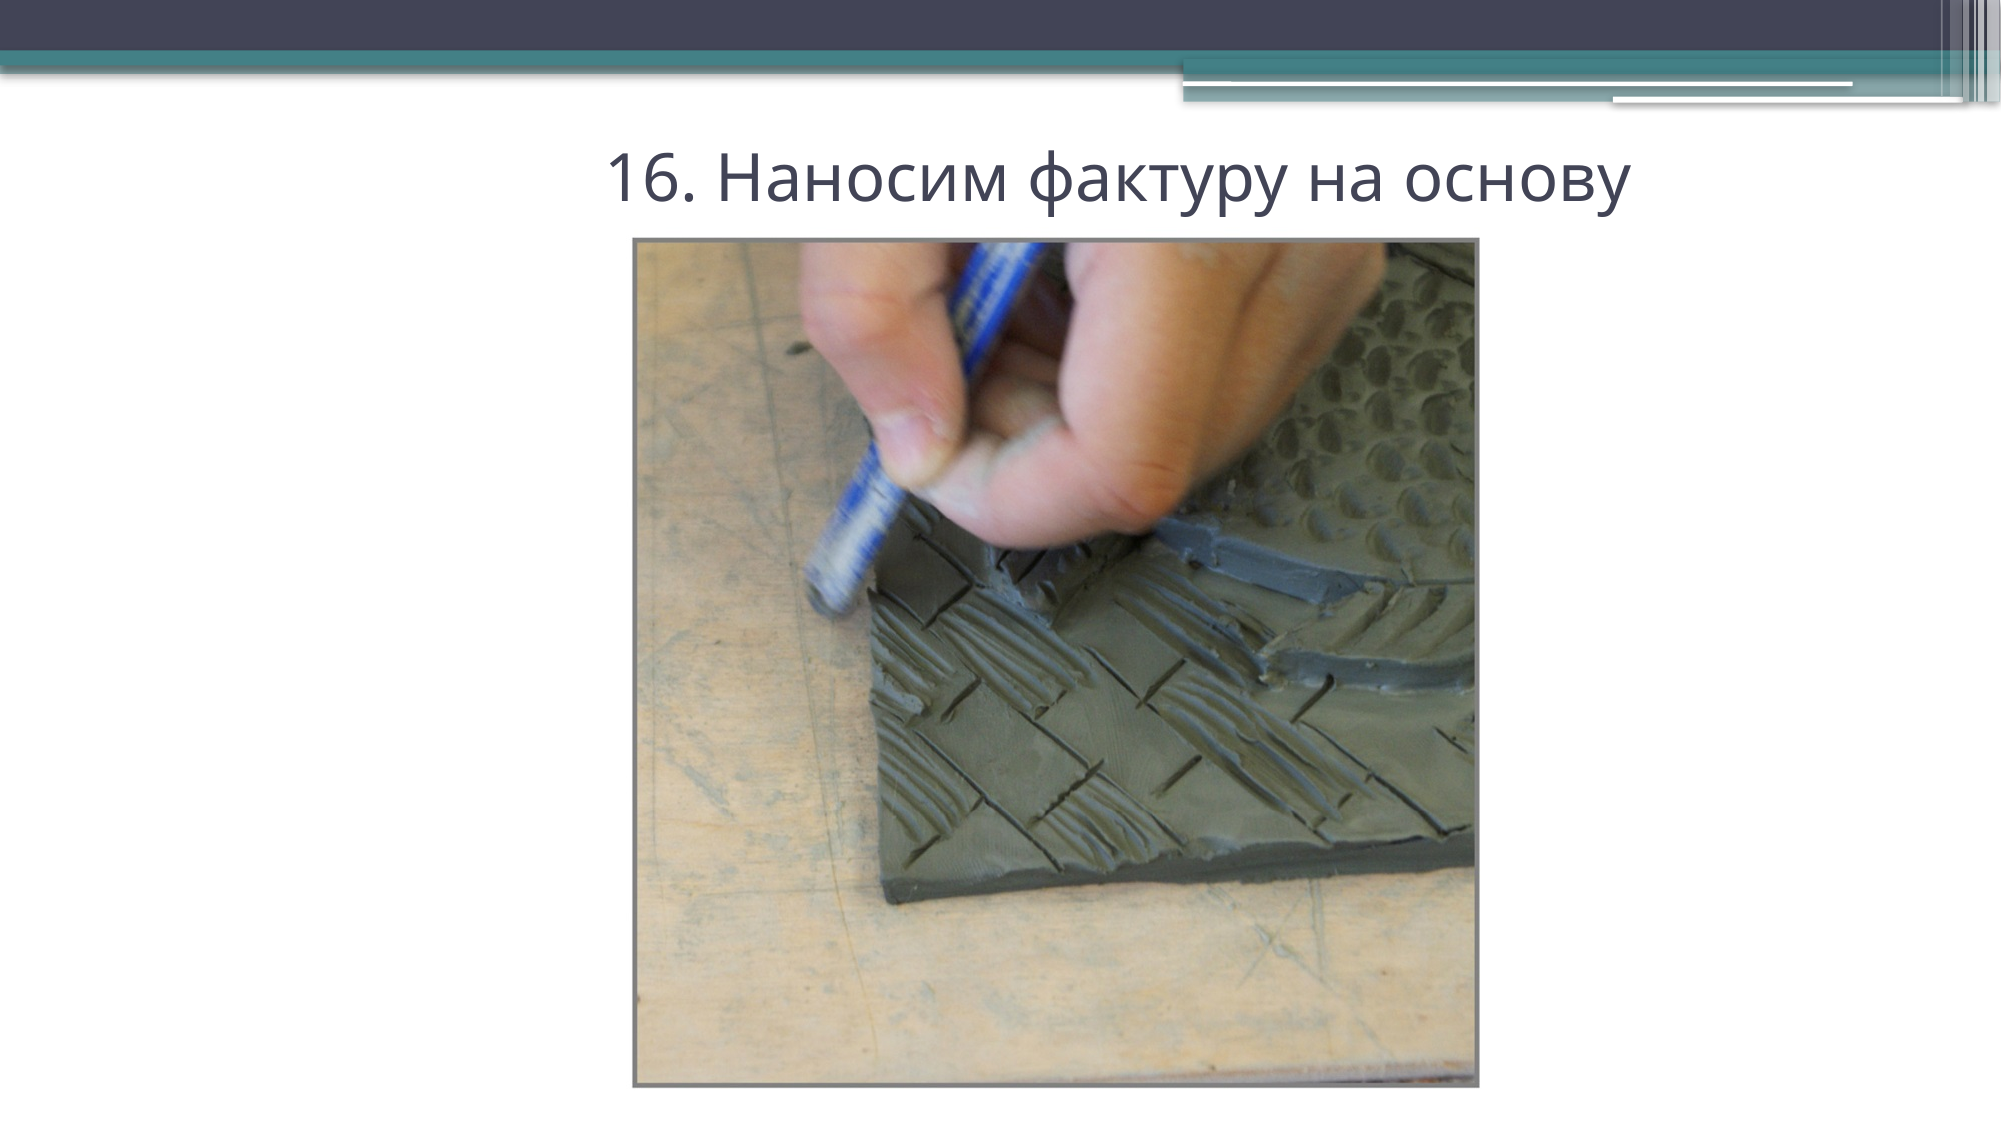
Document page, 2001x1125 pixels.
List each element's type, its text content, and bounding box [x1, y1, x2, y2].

title 16. Наносим фактуру на основу [589, 91, 1917, 258]
picture [618, 227, 1495, 1103]
